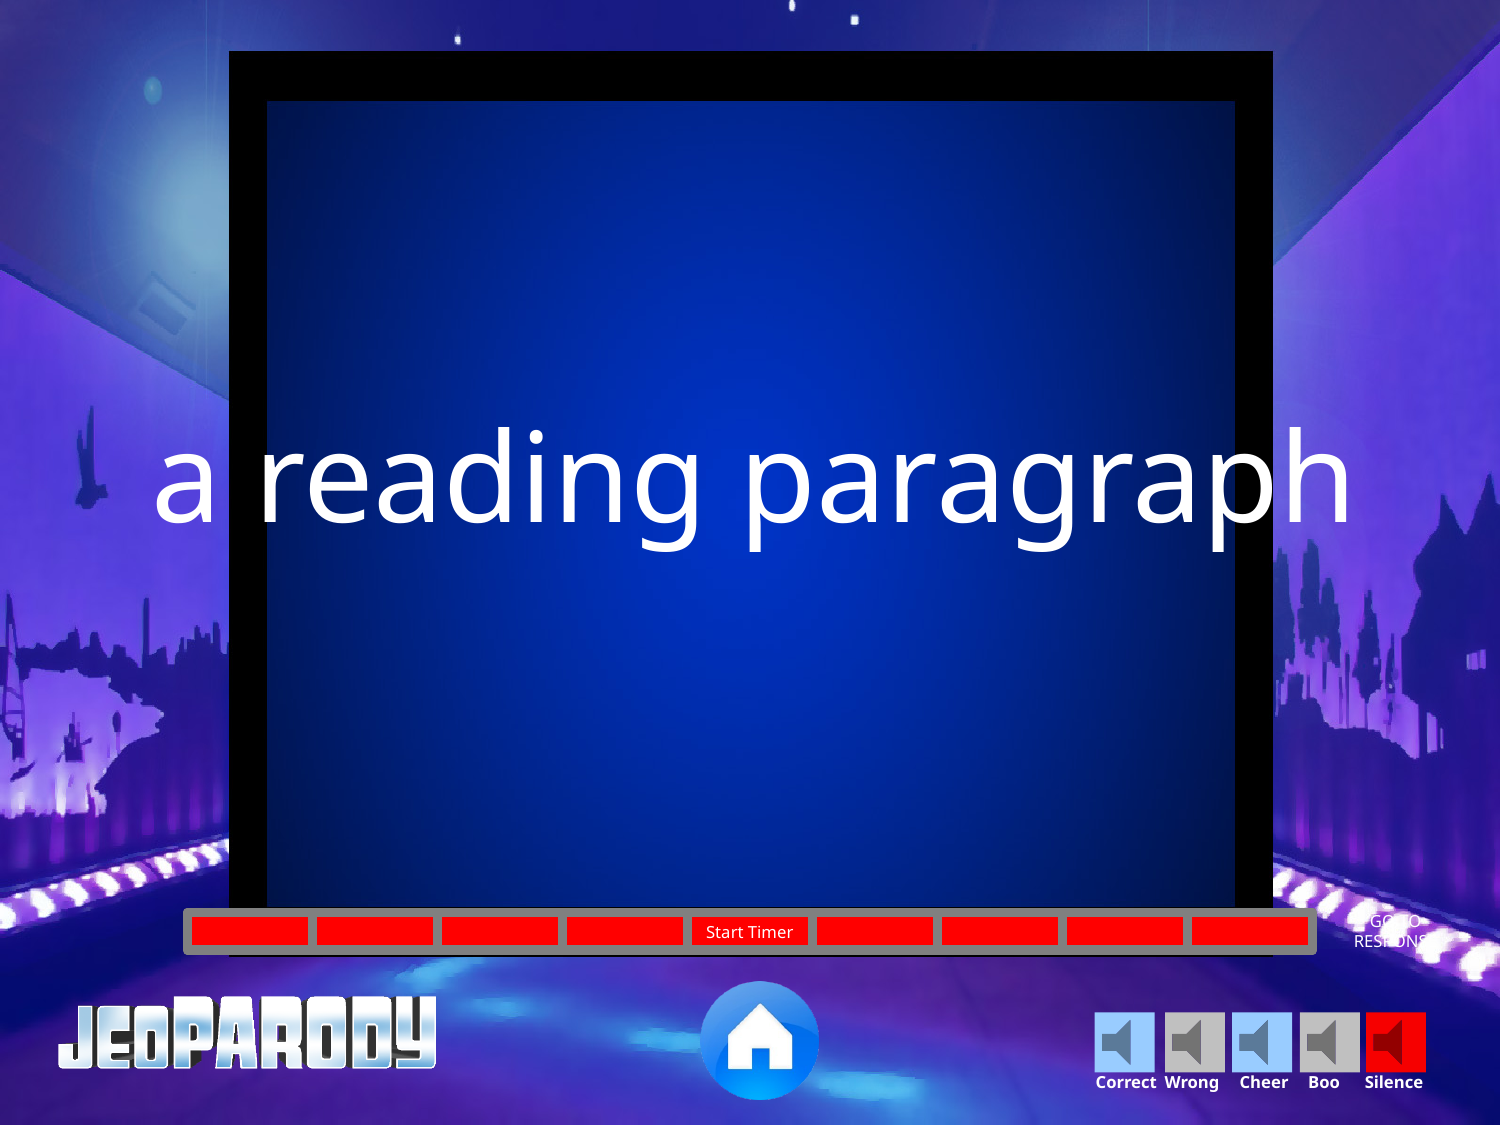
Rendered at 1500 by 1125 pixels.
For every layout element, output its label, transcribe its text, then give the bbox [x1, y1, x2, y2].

picture [0, 0, 1500, 1125]
text_box a reading paragraph [133, 389, 1375, 555]
